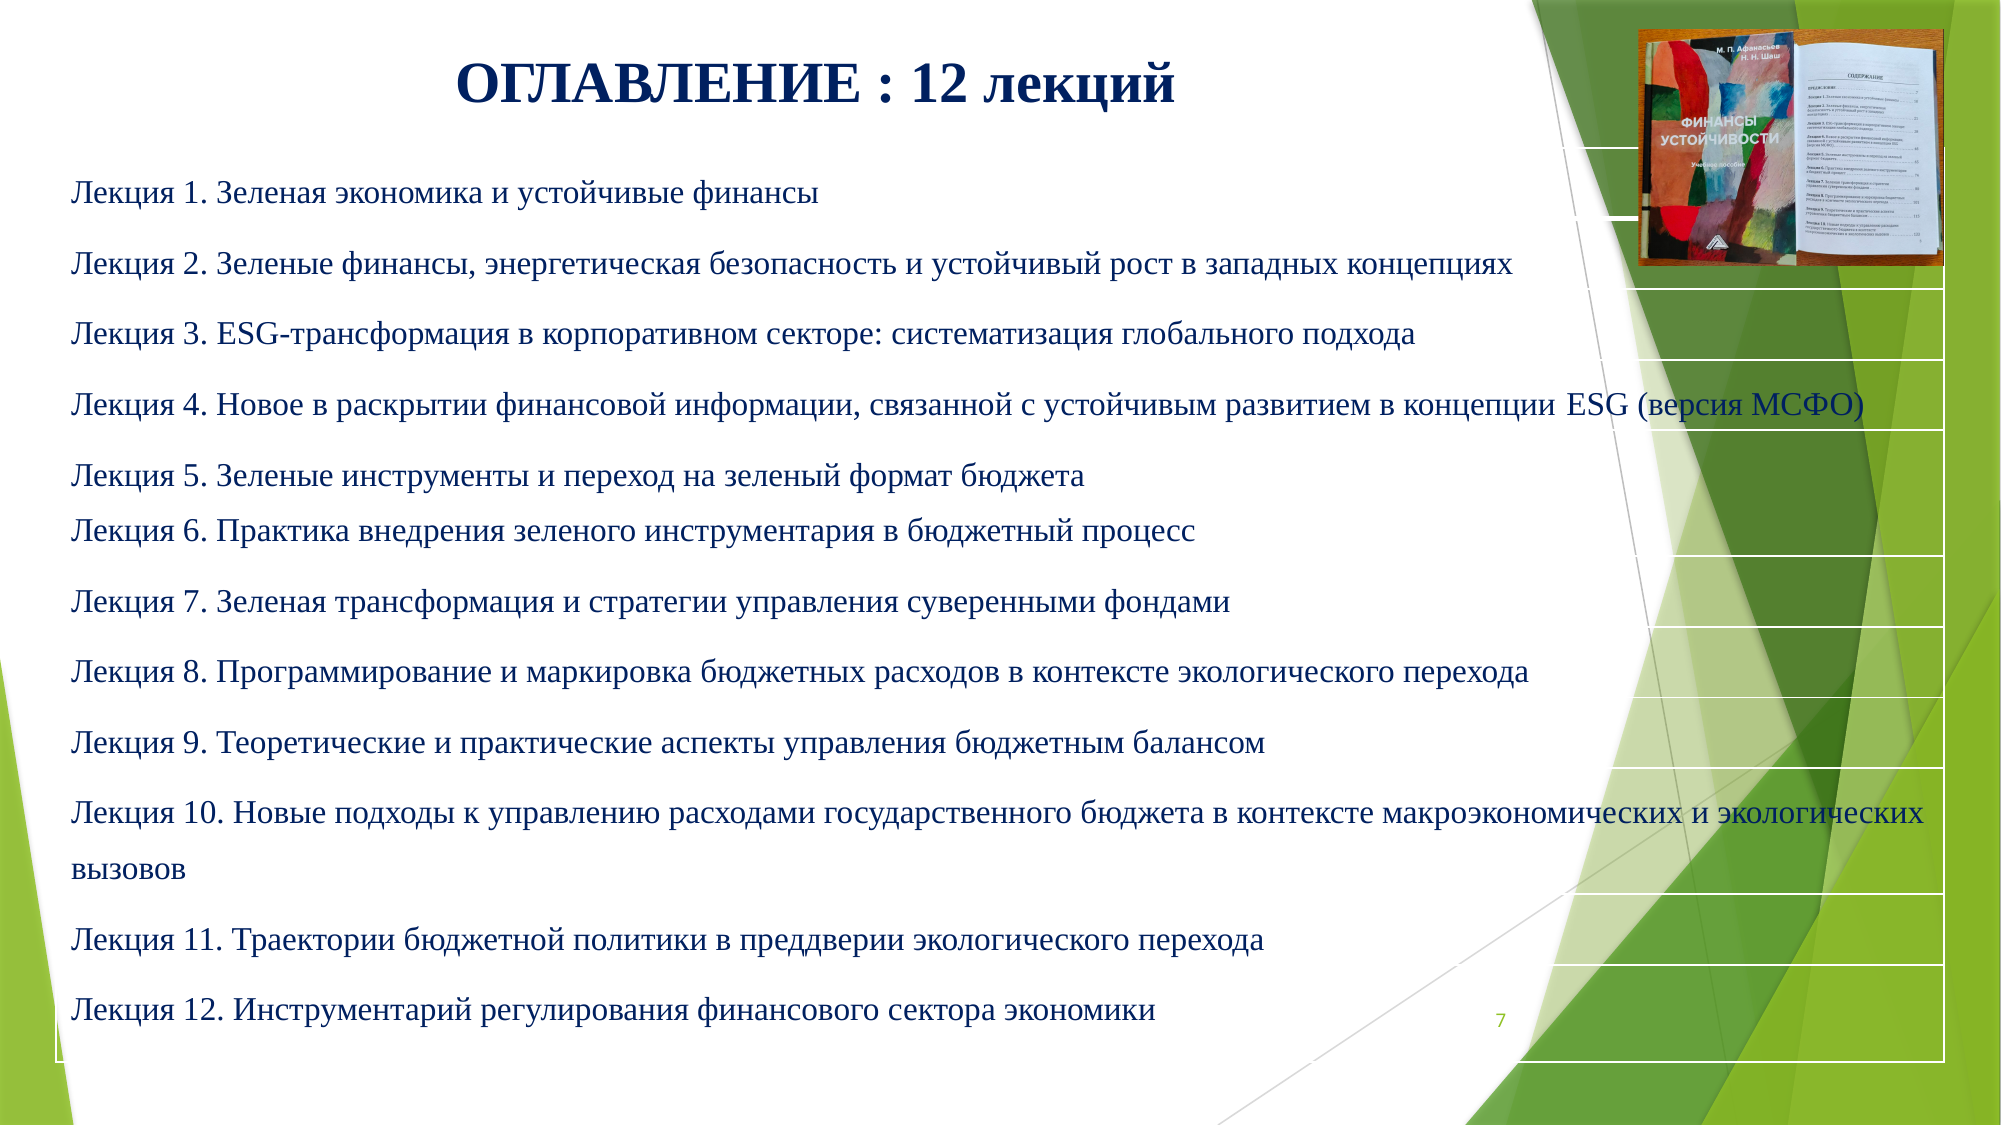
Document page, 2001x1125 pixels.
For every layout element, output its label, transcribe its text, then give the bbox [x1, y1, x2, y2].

table_cell Лекция 10. Новые подходы к управлению расходами государственного бюджета в контексте макроэкономических и экологических вызовов [57, 769, 1943, 893]
slide_number 7 [1409, 991, 1522, 1051]
table_cell Лекция 7. Зеленая трансформация и стратегии управления суверенными фондами [57, 557, 1943, 626]
table_cell Лекция 5. Зеленые инструменты и переход на зеленый формат бюджета Лекция 6. Практика внедрения зеленого инструментария в бюджетный процесс [57, 431, 1943, 555]
table_header Лекция 1. Зеленая экономика и устойчивые финансы [57, 149, 1633, 216]
table_cell Лекция 9. Теоретические и практические аспекты управления бюджетным балансом [57, 698, 1943, 767]
table_cell Лекция 11. Траектории бюджетной политики в преддверии экологического перехода [57, 895, 1943, 964]
table_cell Лекция 8. Программирование и маркировка бюджетных расходов в контексте экологического перехода [57, 628, 1943, 697]
table_cell Лекция 2. Зеленые финансы, энергетическая безопасность и устойчивый рост в западных концепциях [57, 221, 1943, 288]
title ОГЛАВЛЕНИЕ : 12 лекций [11, 36, 1620, 124]
picture [1637, 29, 1945, 267]
table_cell Лекция 12. Инструментарий регулирования финансового сектора экономики [57, 966, 1943, 1061]
table_cell Лекция 4. Новое в раскрытии финансовой информации, связанной с устойчивым развитием в концепции ESG (версия МСФО) [57, 361, 1943, 429]
table_cell Лекция 3. ESG-трансформация в корпоративном секторе: систематизация глобального подхода [57, 290, 1943, 359]
